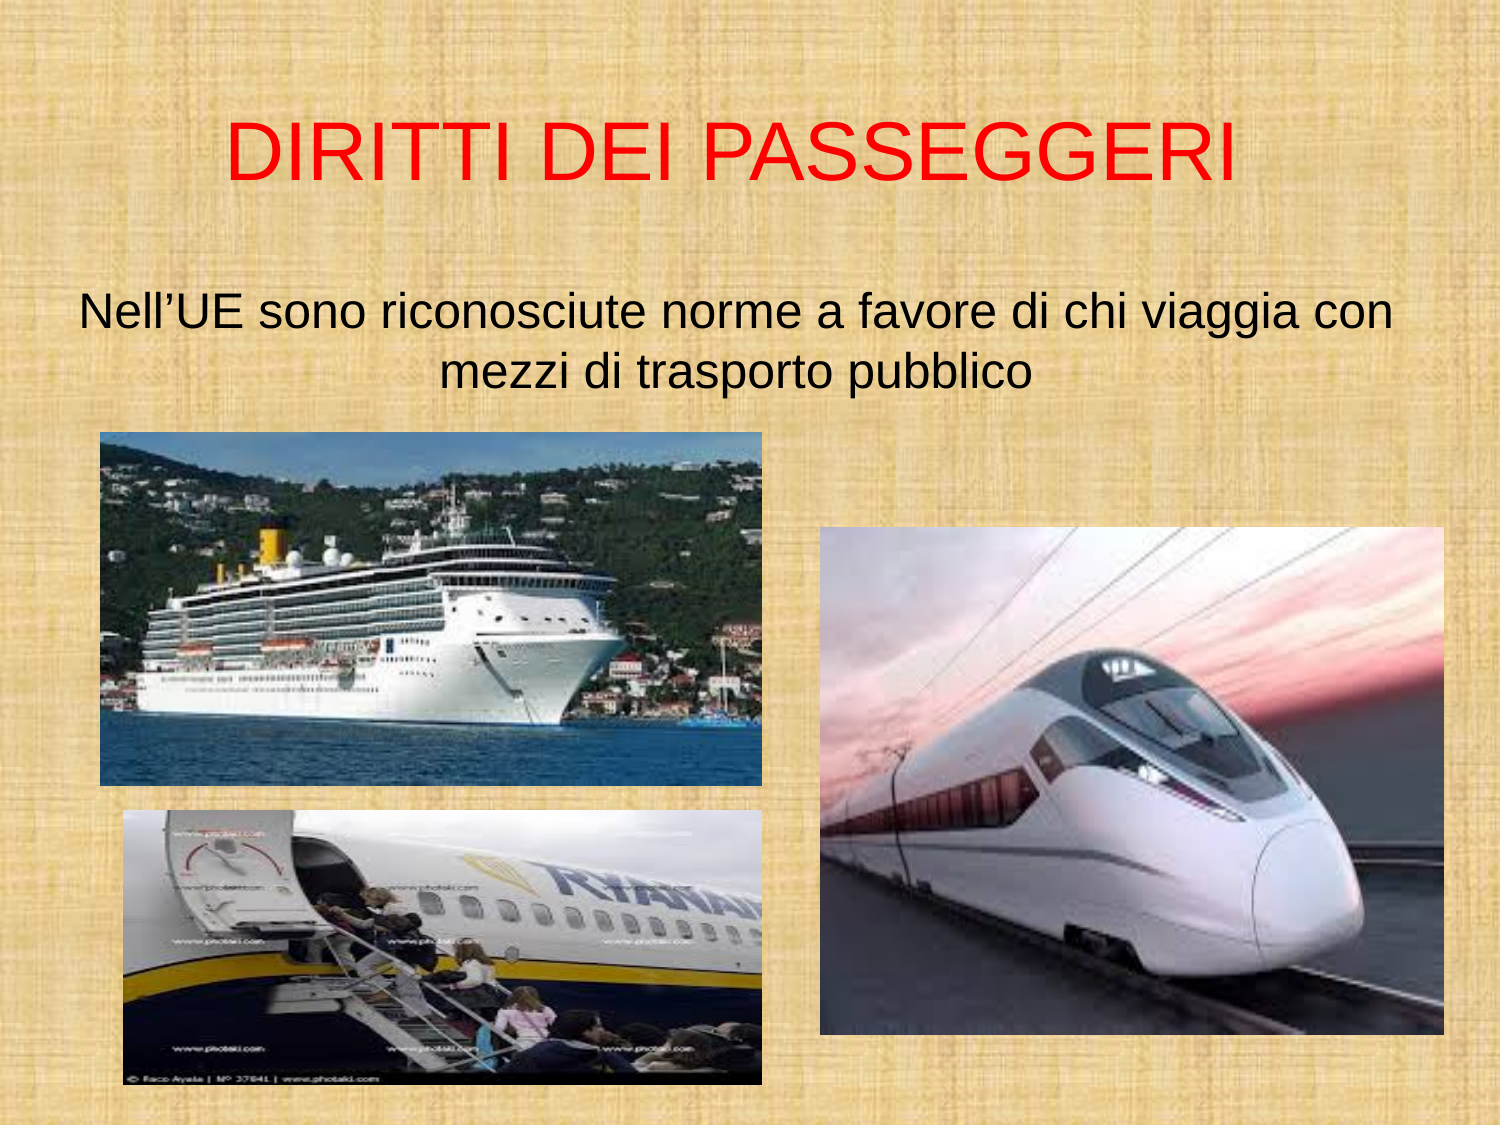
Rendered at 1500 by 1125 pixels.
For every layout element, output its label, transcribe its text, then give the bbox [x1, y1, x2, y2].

picture [0, 0, 1500, 1125]
text_box DIRITTI DEI PASSEGGERI [53, 89, 1412, 205]
text_box Nell’UE sono riconosciute norme a favore di chi viaggia con mezzi di trasporto pubblico [61, 243, 1412, 433]
